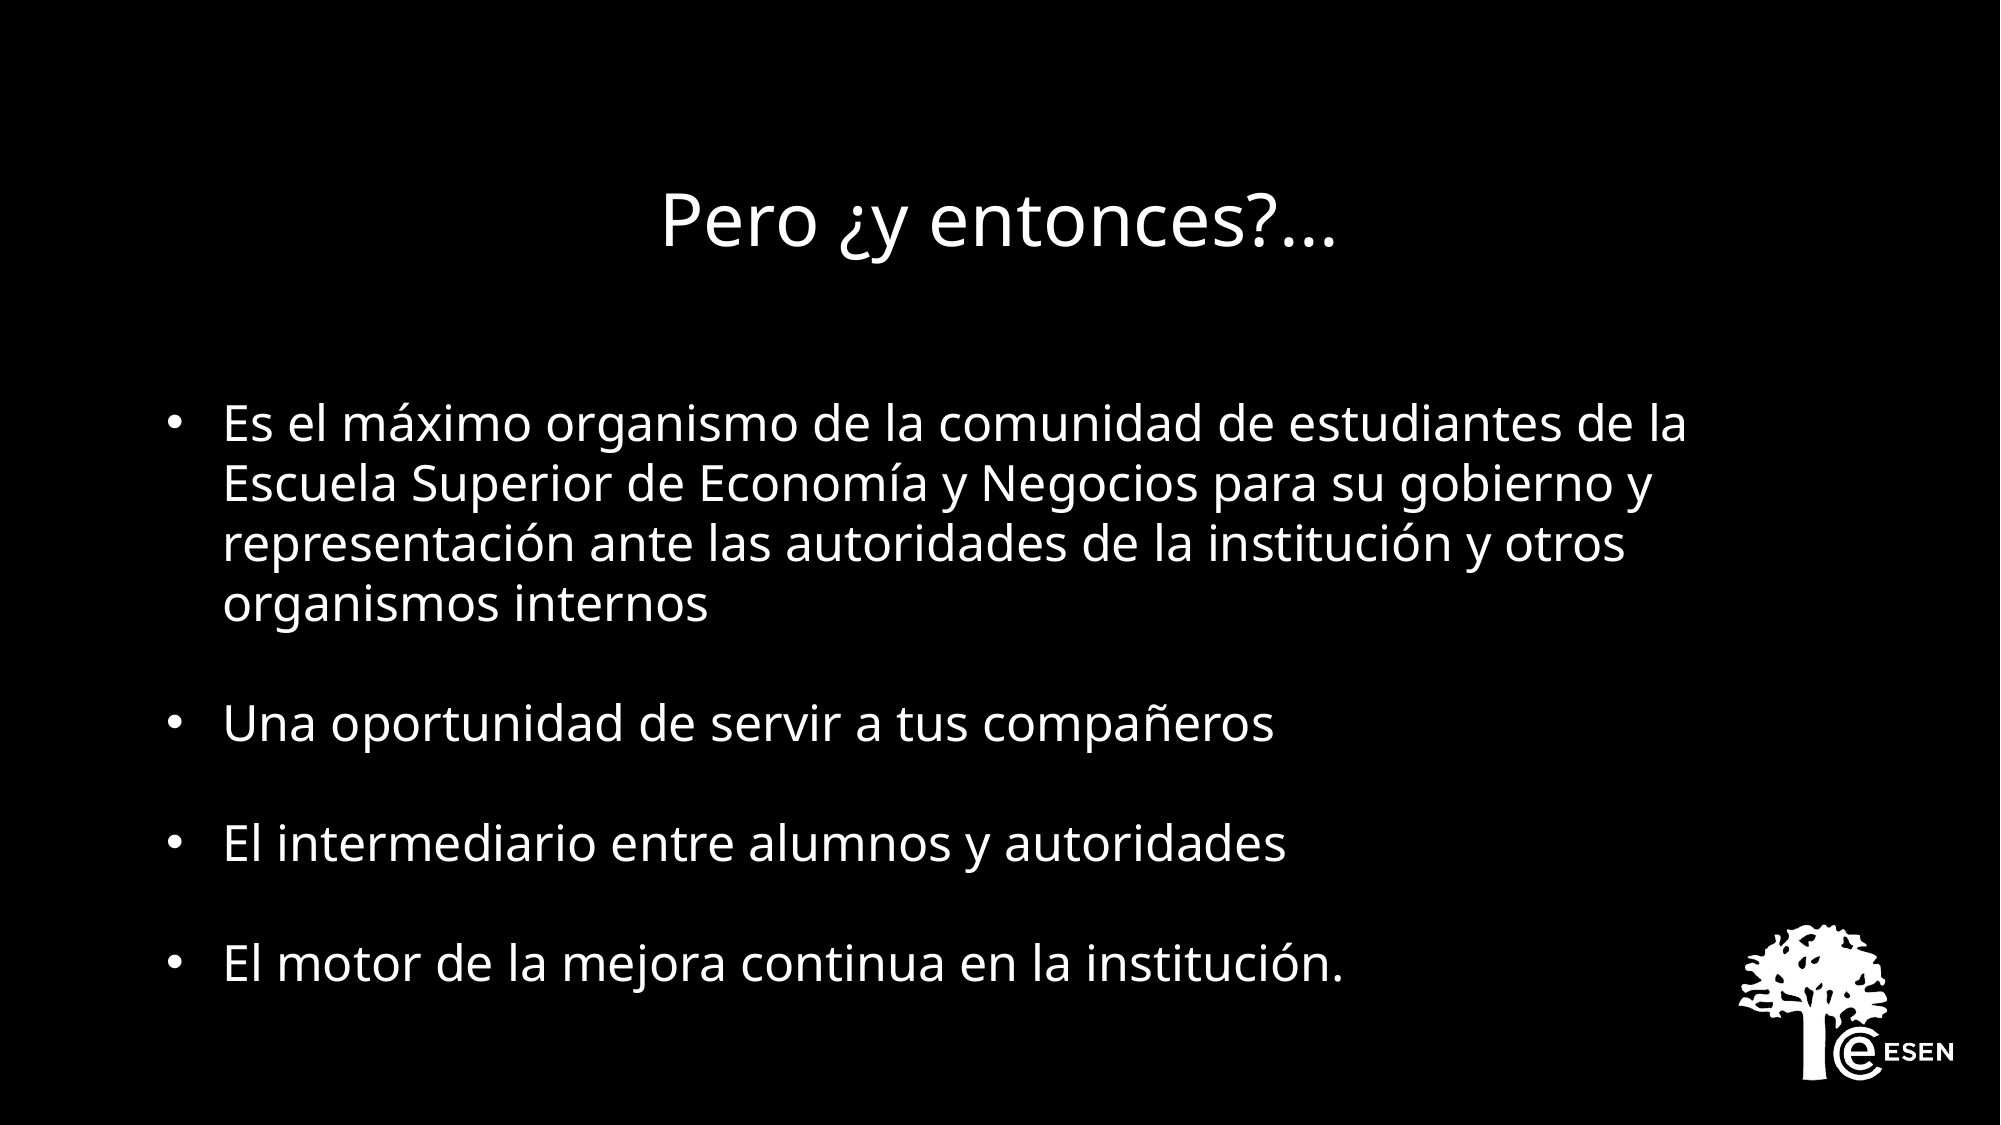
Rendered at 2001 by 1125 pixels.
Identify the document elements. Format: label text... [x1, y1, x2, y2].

picture [1716, 877, 2000, 1125]
text_box Pero ¿y entonces?... [364, 170, 1636, 262]
text_box Es el máximo organismo de la comunidad de estudiantes de la Escuela Superior de Economía y Negocios para su gobierno y representación ante las autoridades de la institución y otros organismos internos Una oportunidad de servir a tus compañeros El intermediario entre alumnos y autoridades El motor de la mejora continua en la institución. [166, 391, 1748, 992]
